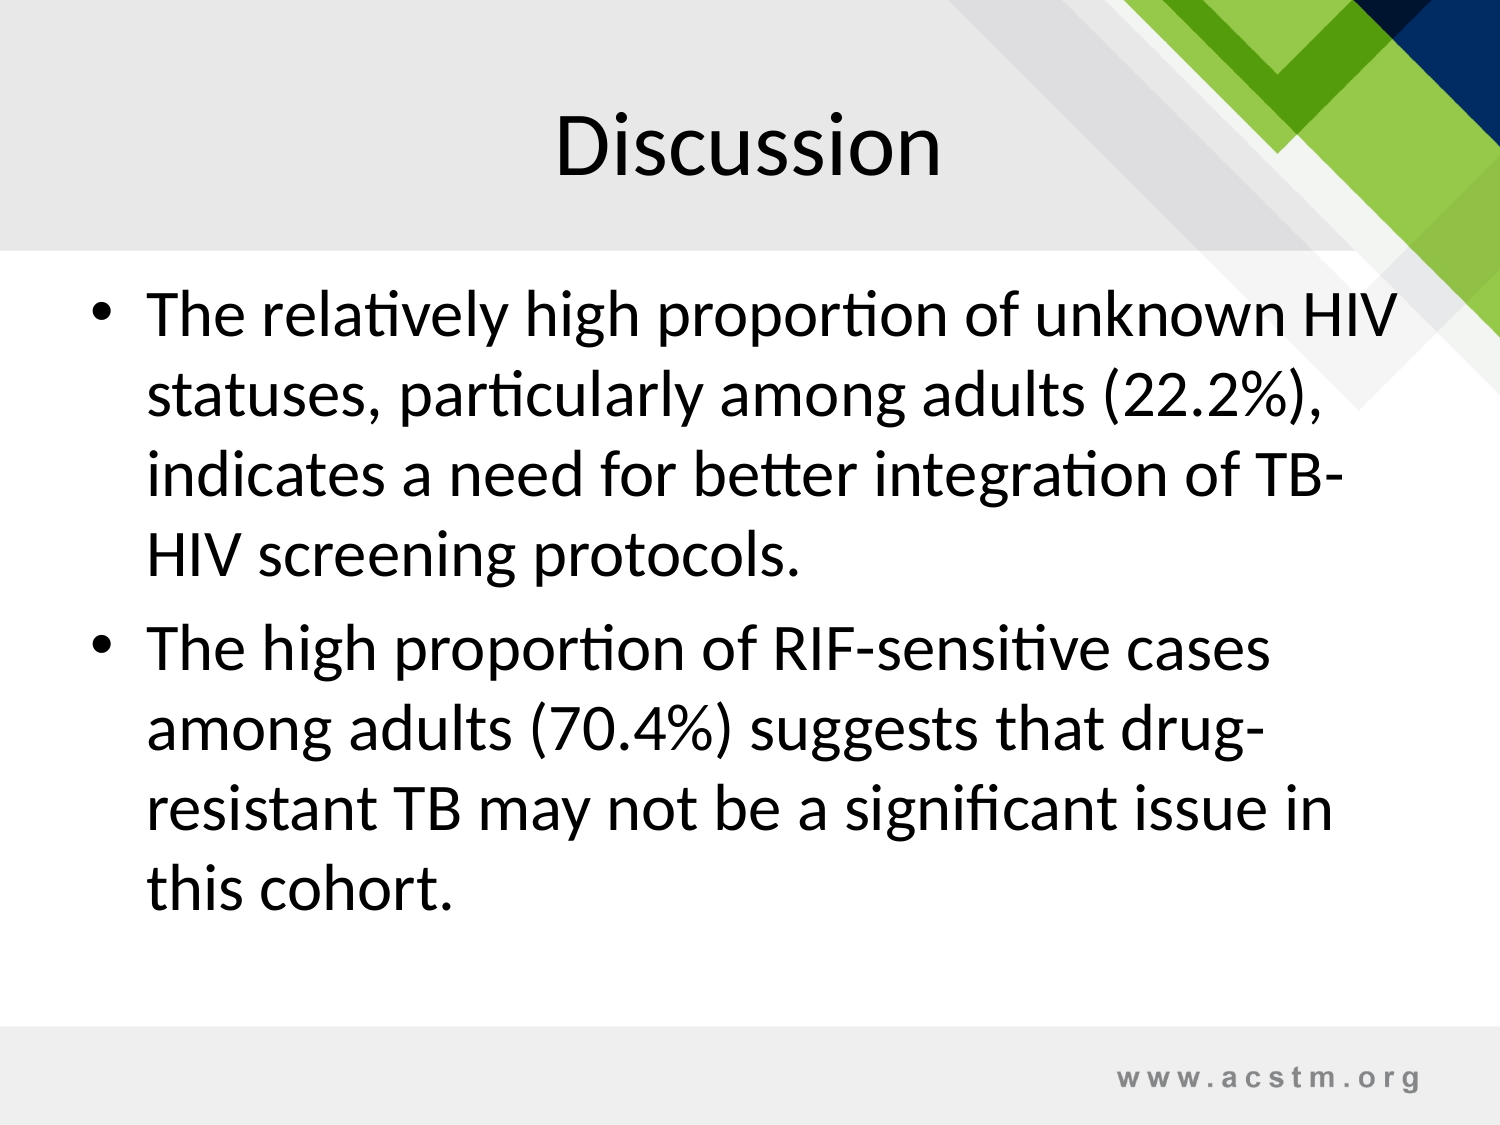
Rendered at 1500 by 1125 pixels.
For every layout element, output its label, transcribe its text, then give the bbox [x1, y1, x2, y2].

title Discussion [75, 45, 1425, 233]
list The relatively high proportion of unknown HIV statuses, particularly among adults (22.2%), indicates a need for better integration of TB-HIV screening protocols. The high proportion of RIF-sensitive cases among adults (70.4%) suggests that drug-resistant TB may not be a significant issue in this cohort. [75, 262, 1425, 1005]
picture [0, 0, 1500, 1125]
